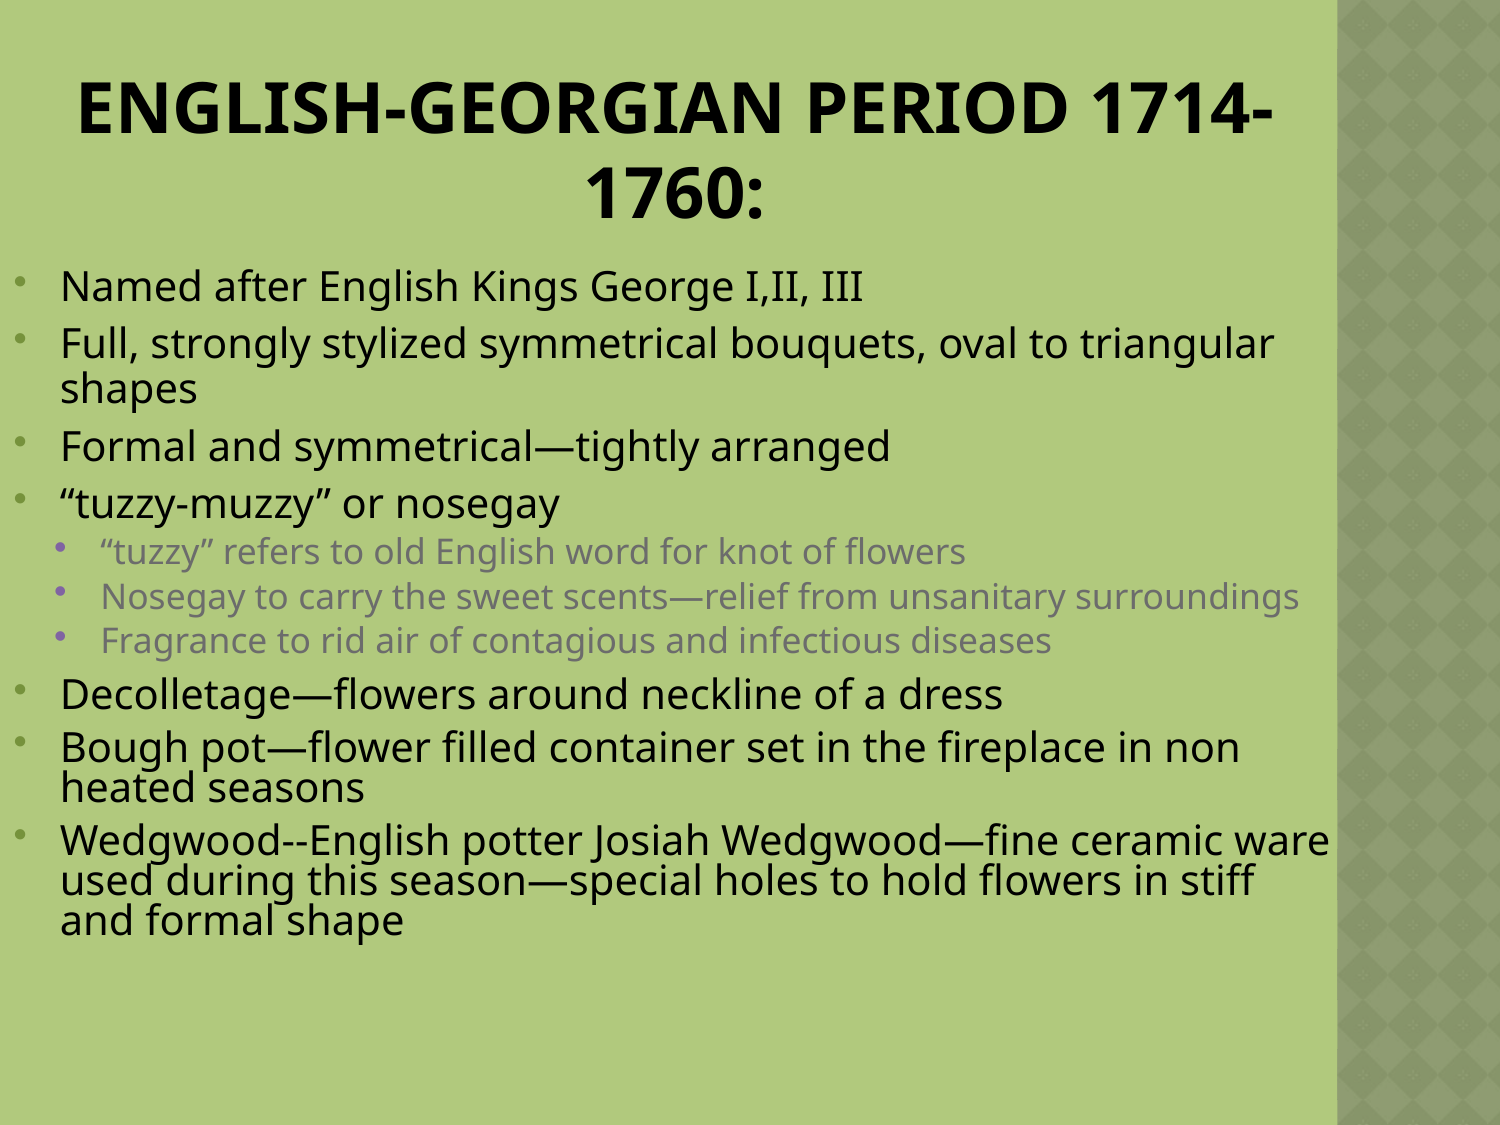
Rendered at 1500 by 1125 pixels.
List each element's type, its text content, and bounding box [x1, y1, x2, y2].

title English-Georgian Period 1714-1760: [0, 45, 1350, 233]
list Named after English Kings George I,II, III Full, strongly stylized symmetrical bouquets, oval to triangular shapes Formal and symmetrical—tightly arranged “tuzzy-muzzy” or nosegay “tuzzy” refers to old English word for knot of flowers Nosegay to carry the sweet scents—relief from unsanitary surroundings Fragrance to rid air of contagious and infectious diseases Decolletage—flowers around neckline of a dress Bough pot—flower filled container set in the fireplace in non heated seasons Wedgwood--English potter Josiah Wedgwood—fine ceramic ware used during this season—special holes to hold flowers in stiff and formal shape [0, 262, 1350, 1006]
